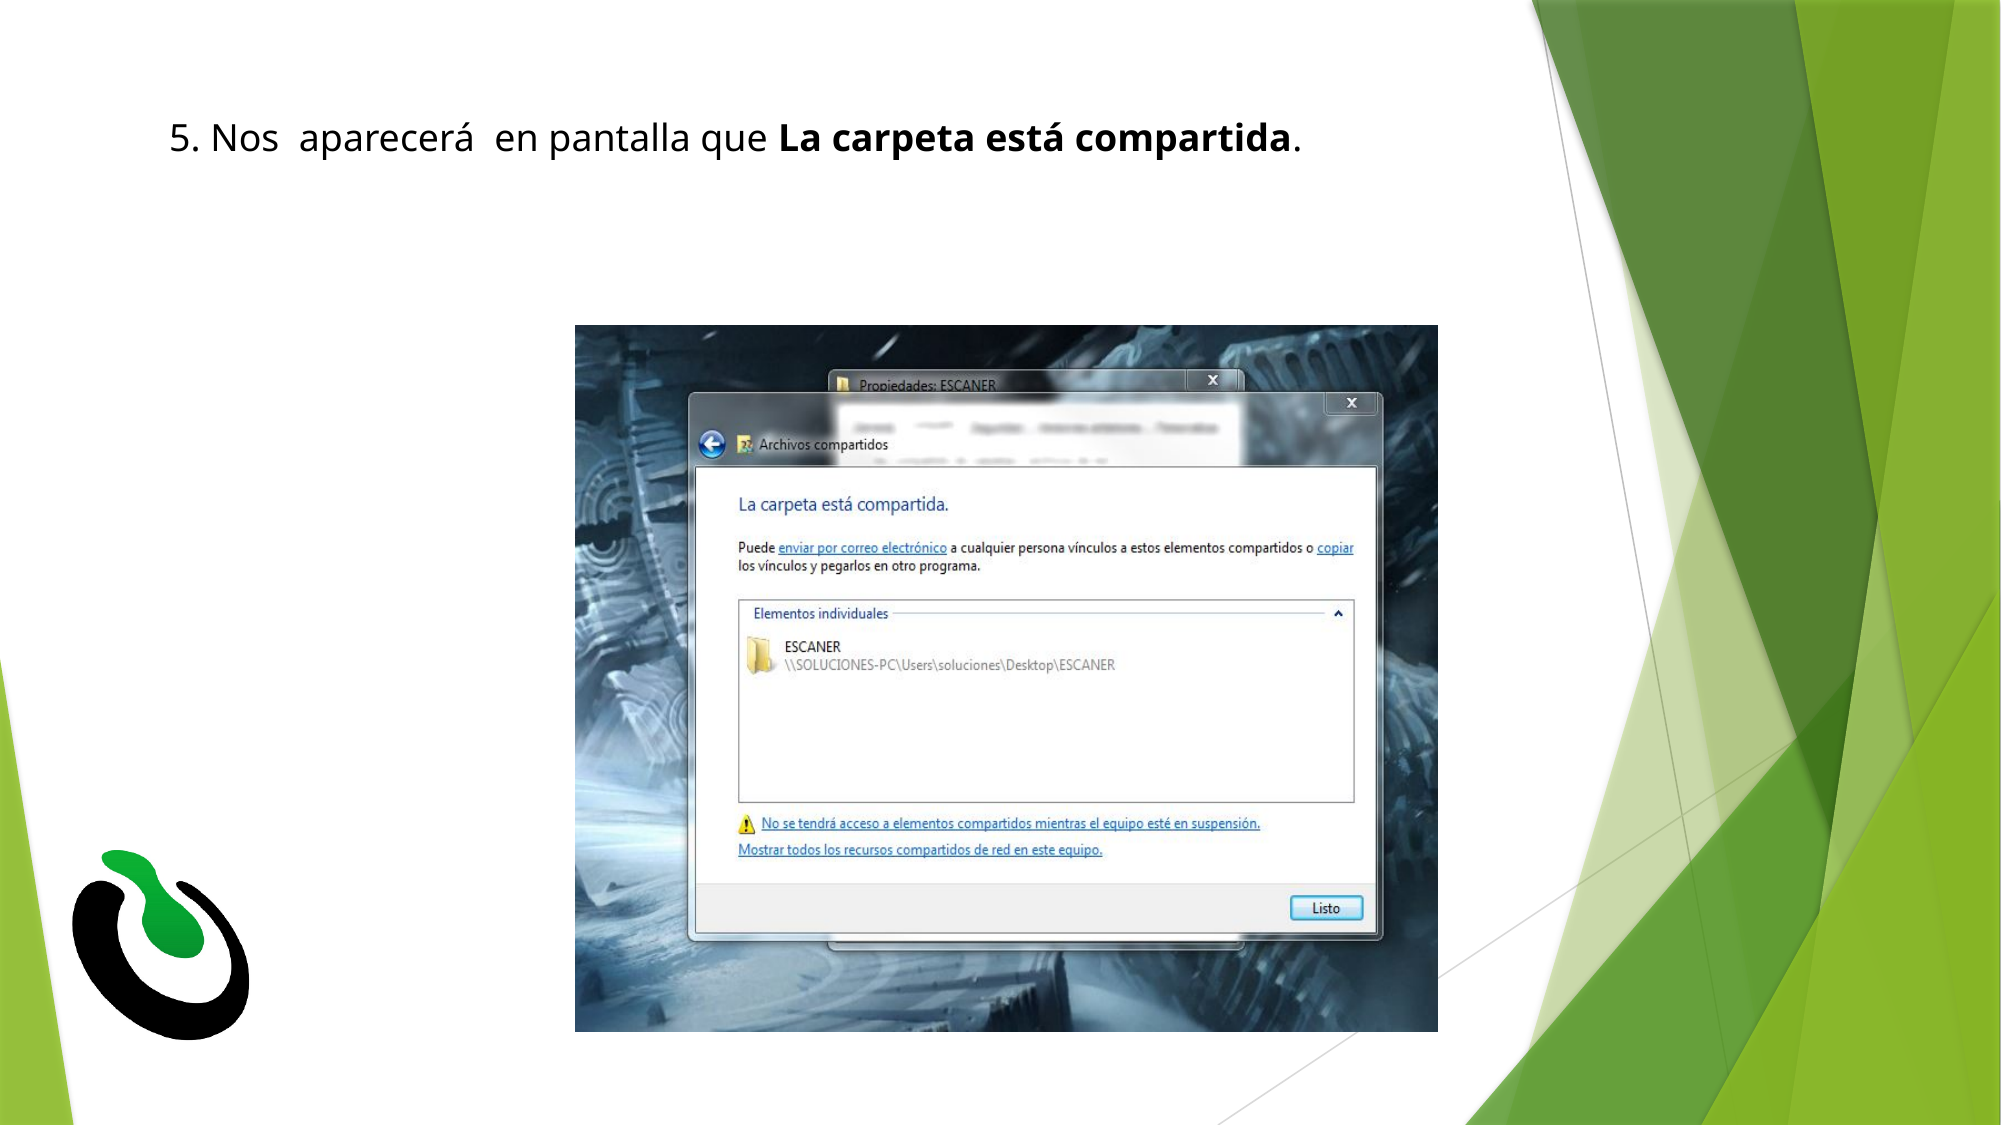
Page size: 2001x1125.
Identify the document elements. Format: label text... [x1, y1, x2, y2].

text_box 5. Nos aparecerá en pantalla que La carpeta está compartida. [154, 107, 1318, 167]
picture [67, 849, 267, 1051]
picture [574, 325, 1439, 1033]
